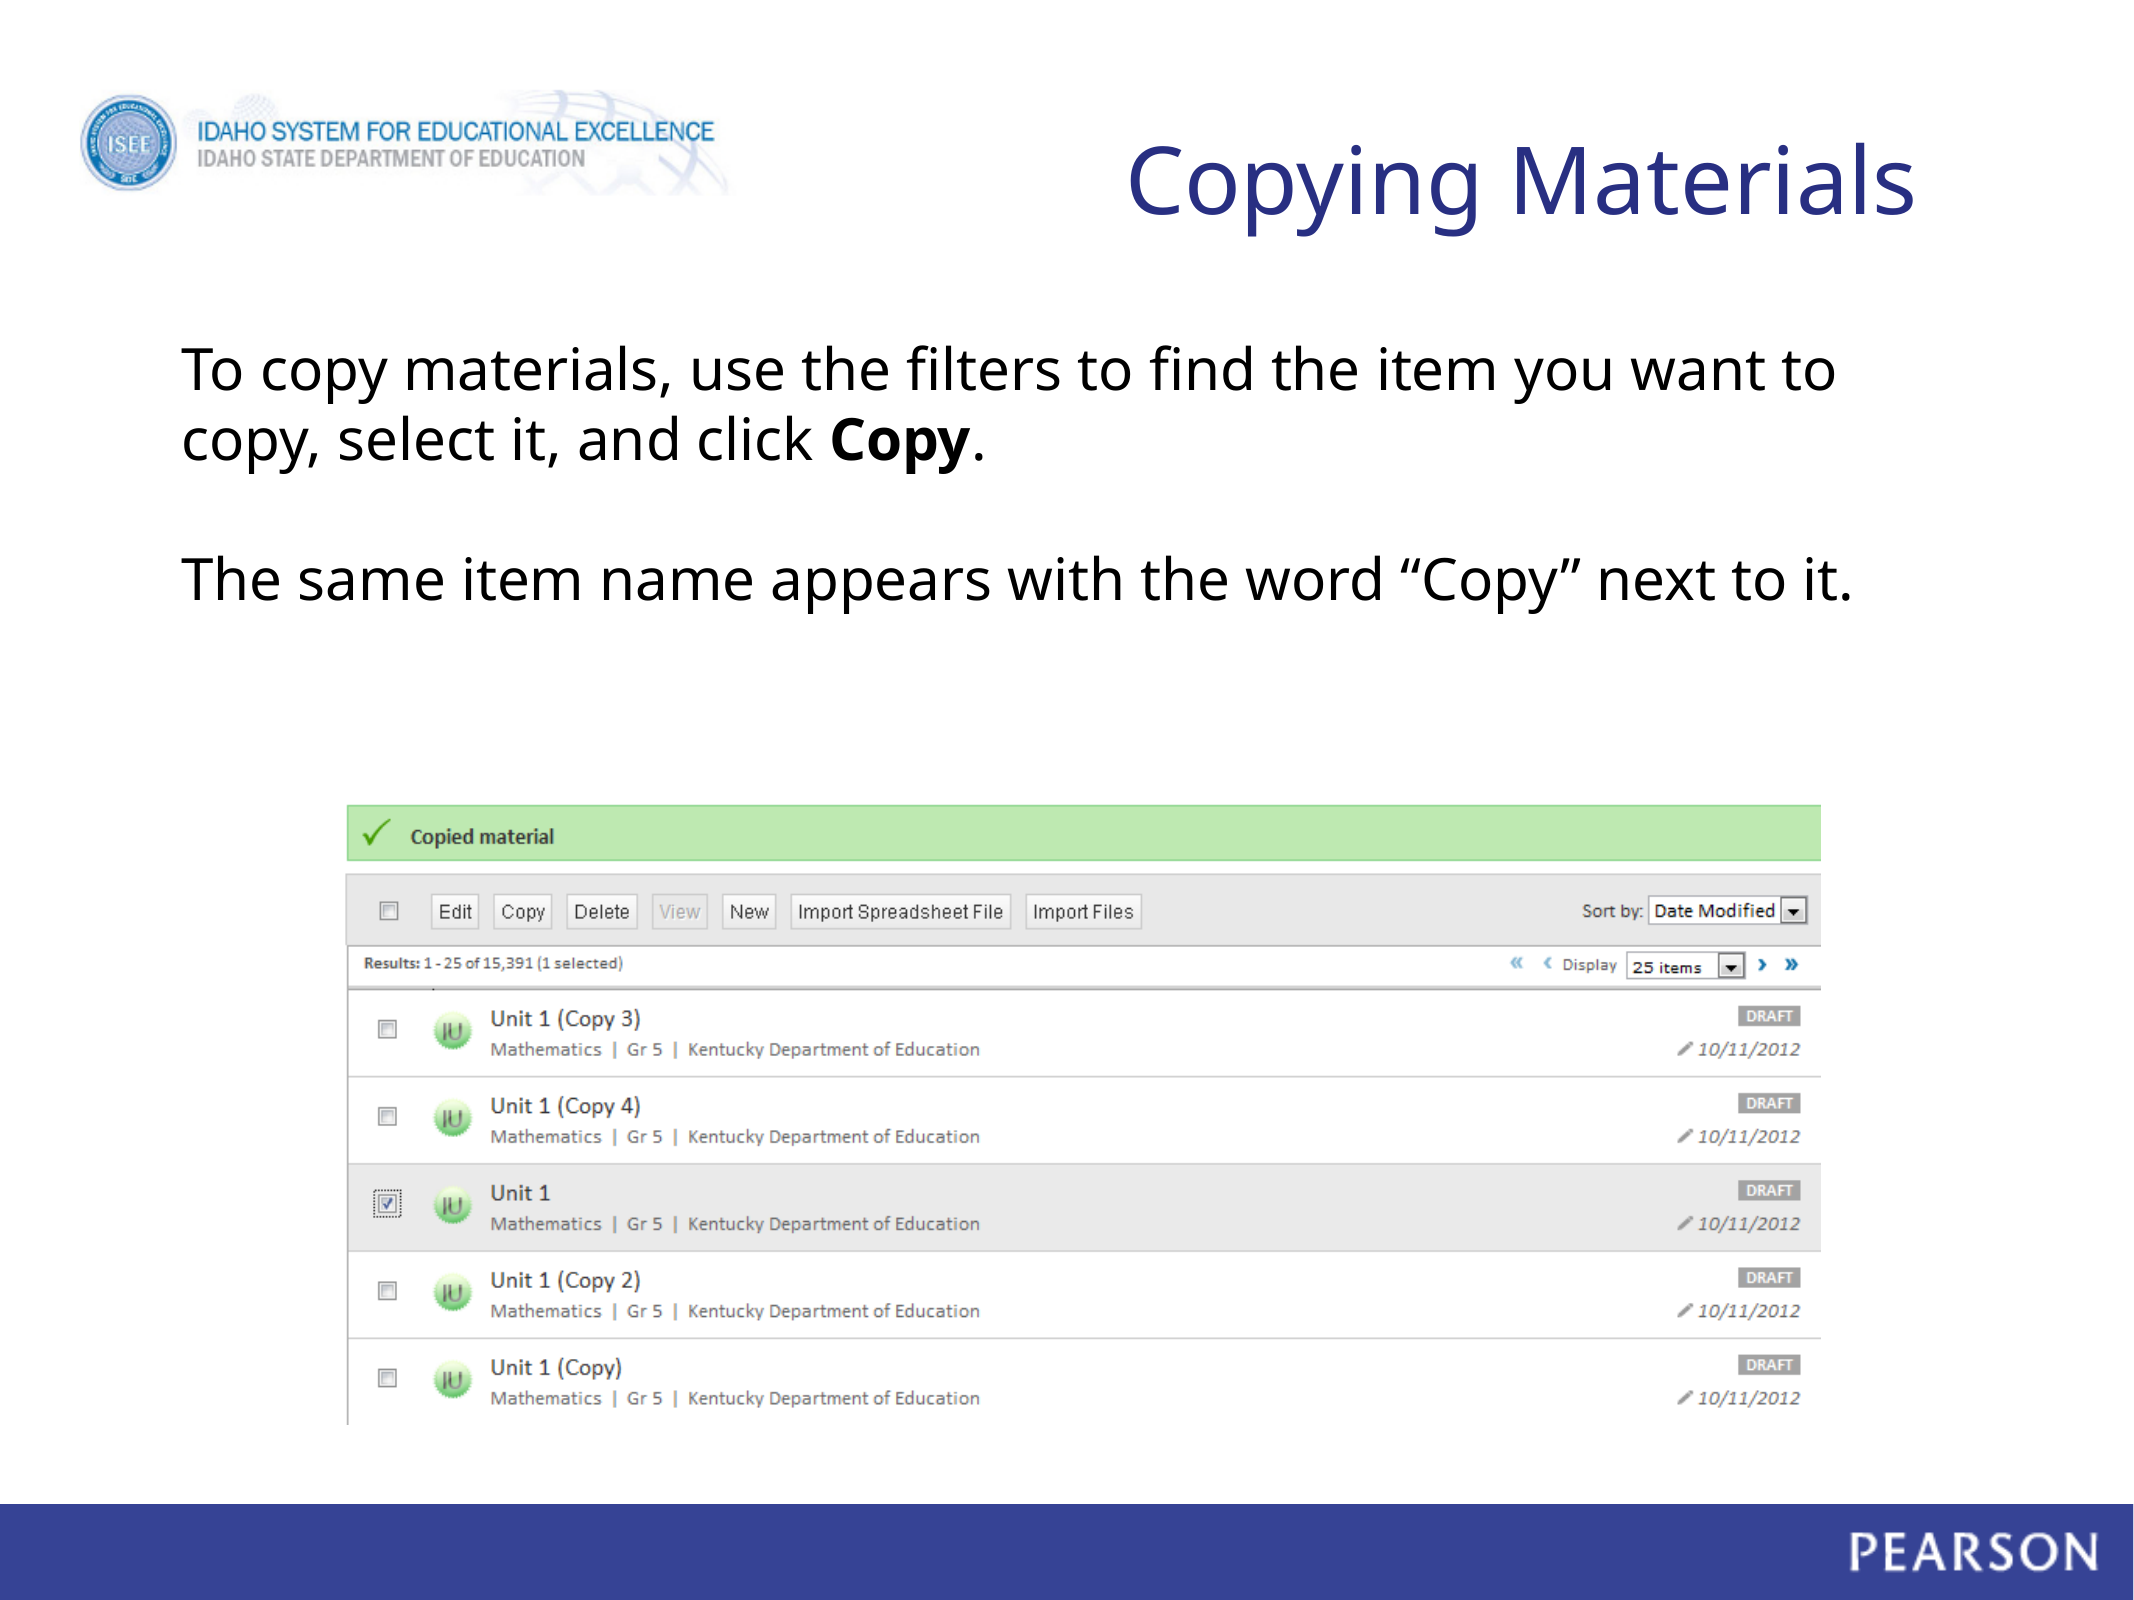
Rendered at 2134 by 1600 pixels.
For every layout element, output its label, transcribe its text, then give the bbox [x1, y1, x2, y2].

picture [341, 799, 1821, 1426]
picture [79, 87, 737, 213]
text_box To copy materials, use the filters to find the item you want to copy, select it, and click Copy. The same item name appears with the word “Copy” next to it. [166, 324, 1967, 620]
picture [0, 1449, 2134, 1600]
title Copying Materials [1116, 111, 2051, 272]
